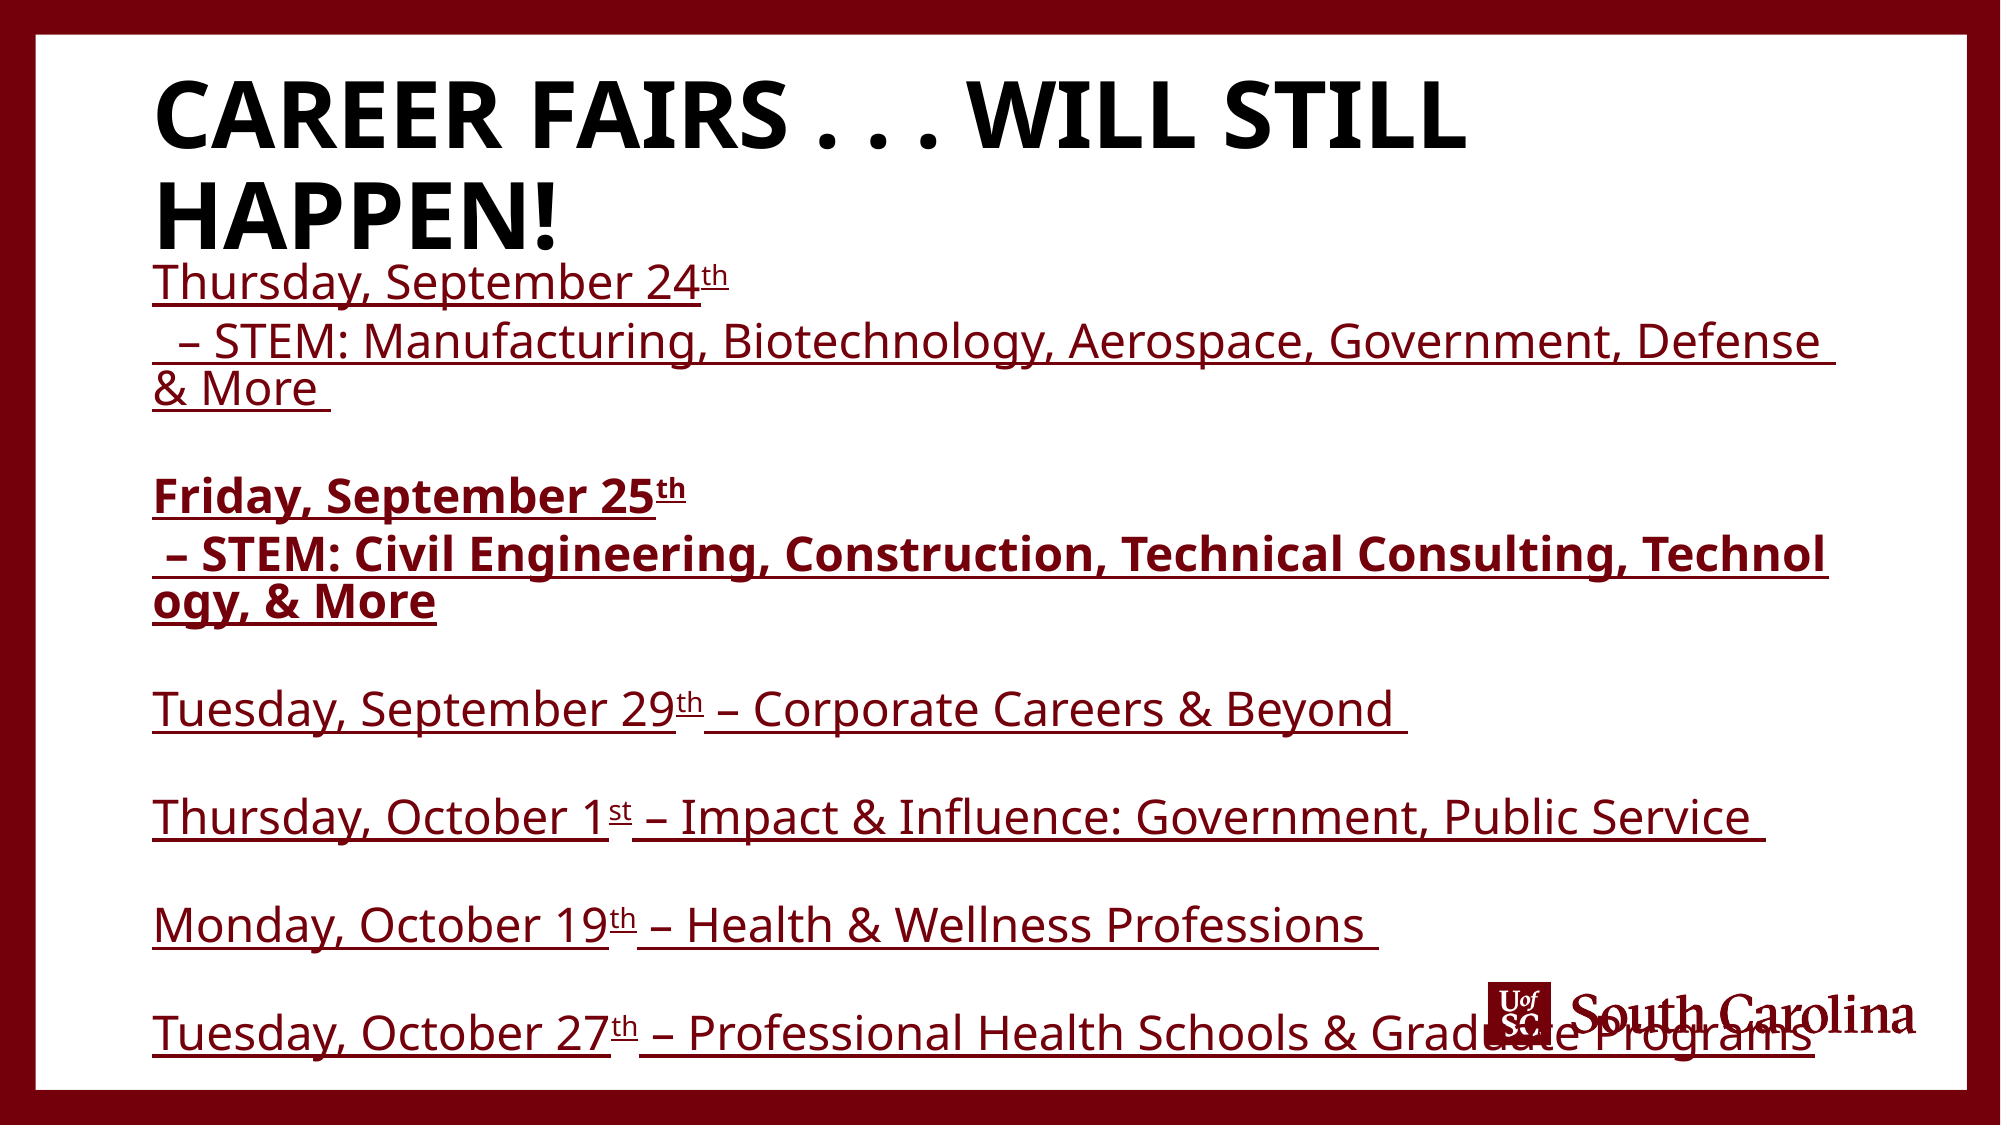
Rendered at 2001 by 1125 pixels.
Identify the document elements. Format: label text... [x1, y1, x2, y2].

list Thursday, September 24th – STEM: Manufacturing, Biotechnology, Aerospace, Government, Defense & More Friday, September 25th – STEM: Civil Engineering, Construction, Technical Consulting, Technology, & More Tuesday, September 29th – Corporate Careers & Beyond Thursday, October 1st – Impact & Influence: Government, Public Service Monday, October 19th – Health & Wellness Professions Tuesday, October 27th – Professional Health Schools & Graduate Programs [137, 245, 1863, 980]
title Career fairs . . . Will still happen! [137, 59, 1863, 245]
picture [0, 0, 2001, 1125]
